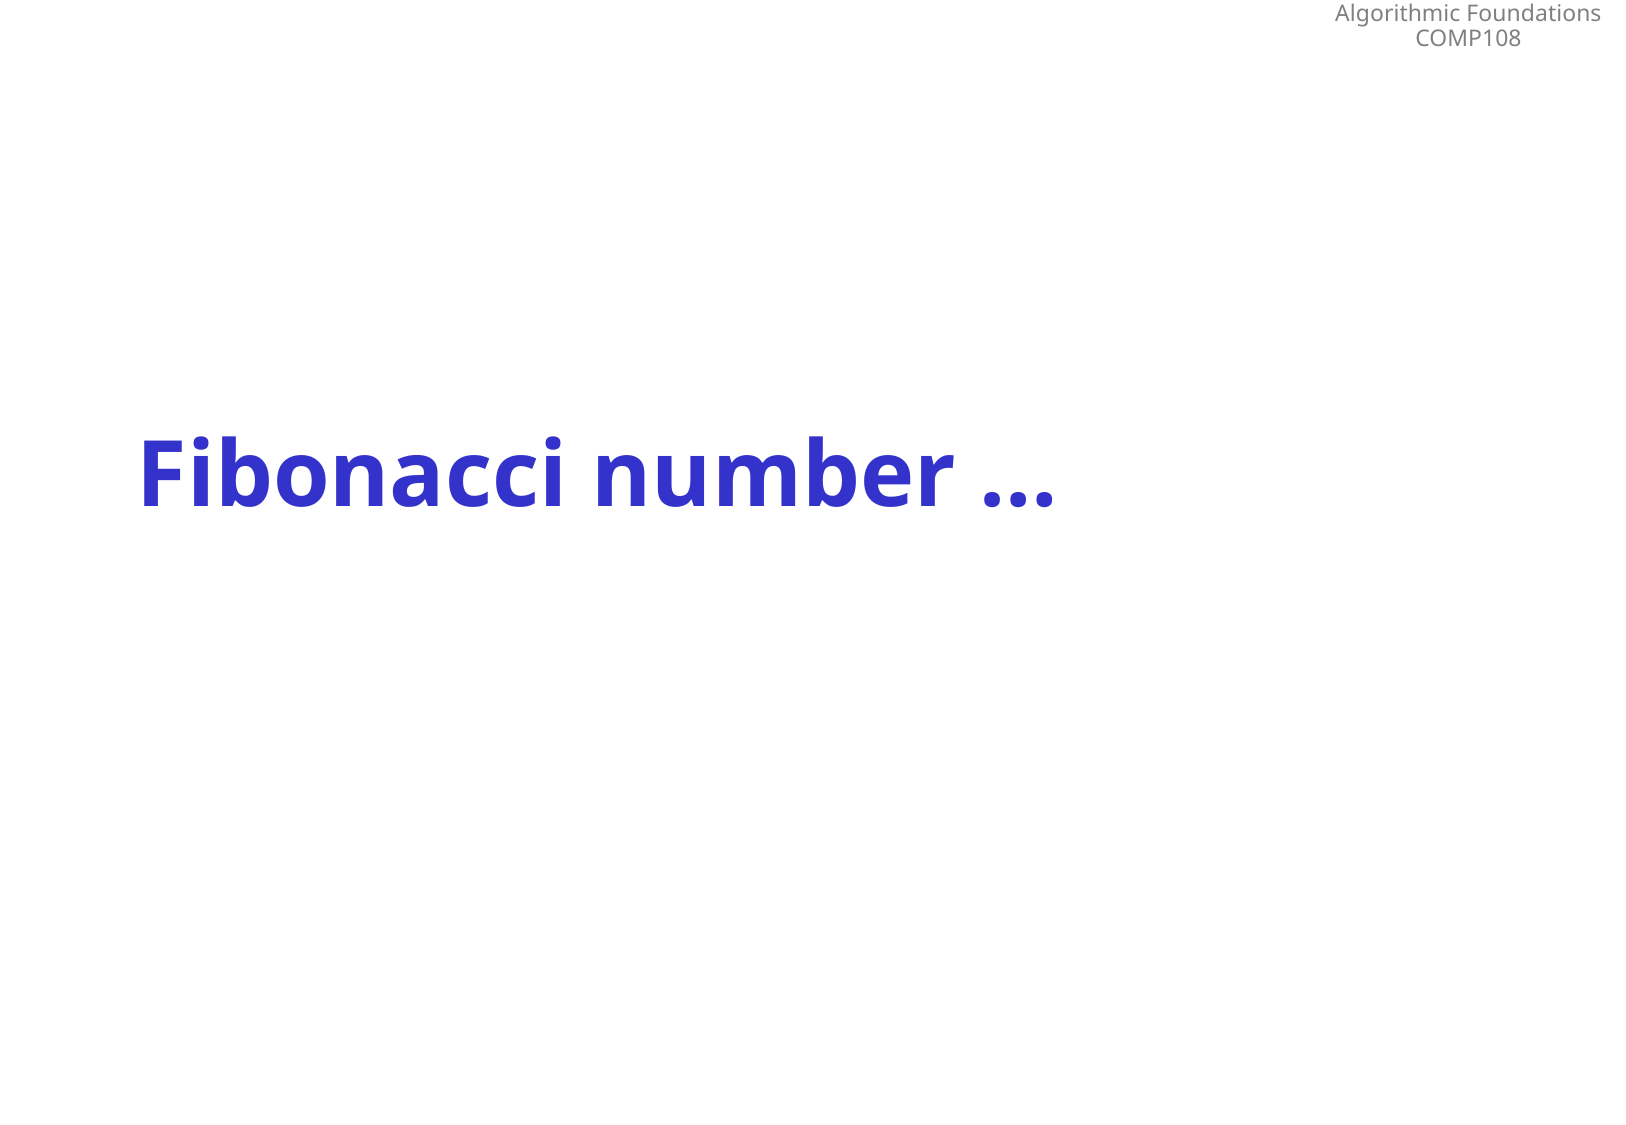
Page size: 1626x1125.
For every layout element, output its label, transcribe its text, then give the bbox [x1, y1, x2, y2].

title Fibonacci number … [121, 349, 1504, 591]
